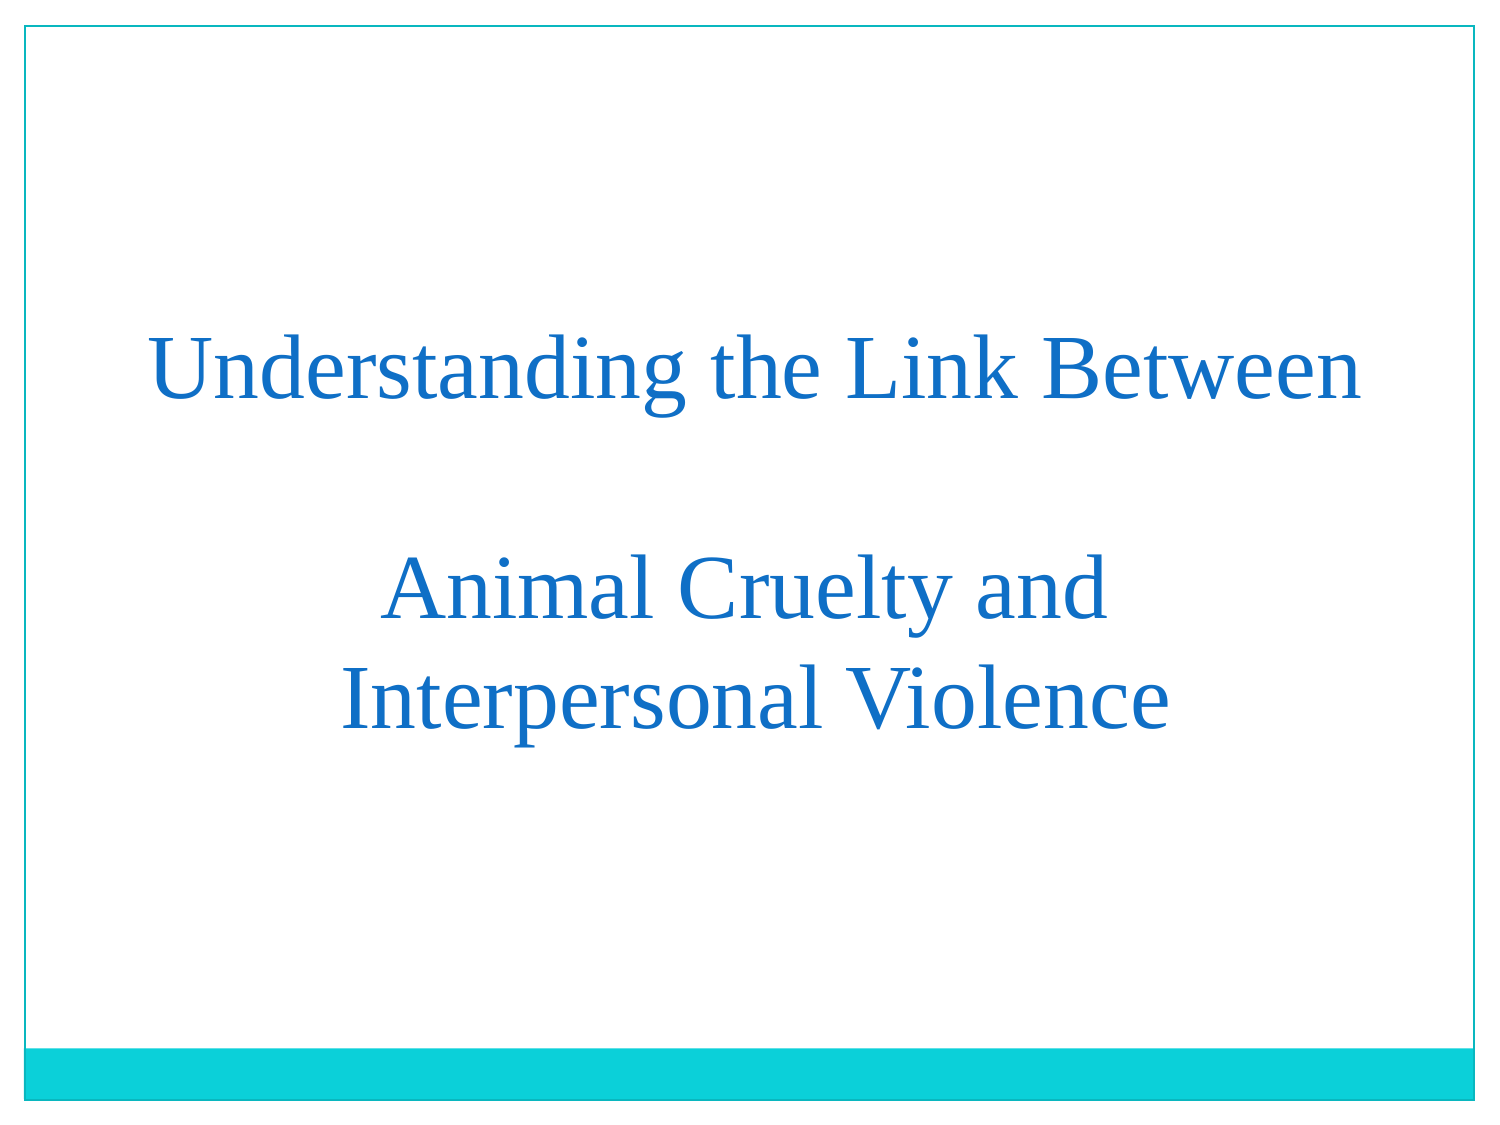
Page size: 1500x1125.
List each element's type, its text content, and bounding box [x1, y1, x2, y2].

text_box Understanding the Link Between Animal Cruelty and Interpersonal Violence [124, 299, 1388, 755]
